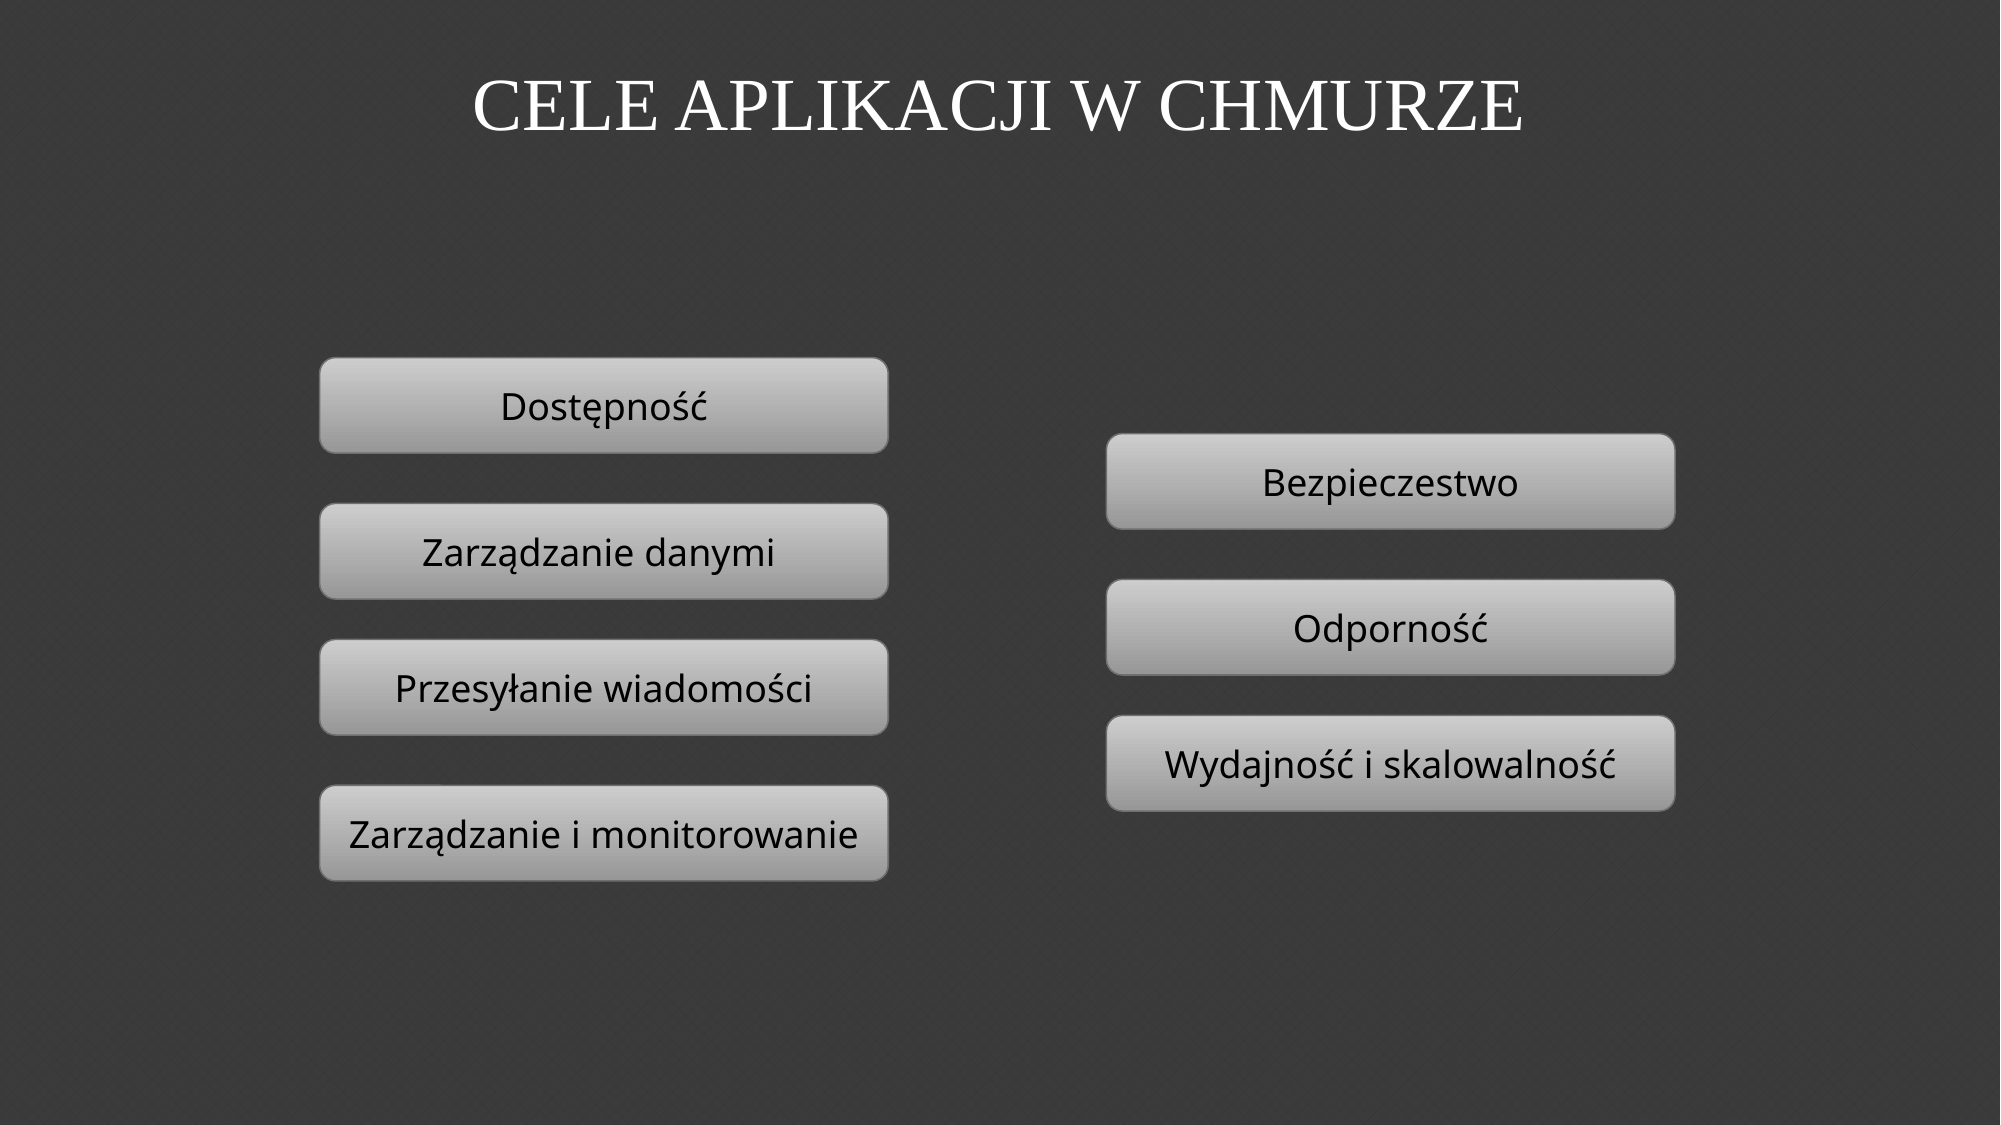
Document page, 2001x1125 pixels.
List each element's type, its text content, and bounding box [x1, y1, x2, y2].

text_box Bezpieczestwo [1105, 432, 1676, 530]
text_box Wydajność i skalowalność [1105, 714, 1676, 812]
text_box Odporność [1105, 578, 1676, 676]
text_box Przesyłanie wiadomości [318, 638, 890, 736]
text_box cele aplikacji w chmurze [396, 47, 1603, 144]
text_box Zarządzanie i monitorowanie [318, 784, 890, 882]
text_box Zarządzanie danymi [318, 502, 890, 600]
text_box Dostępność [318, 356, 890, 454]
